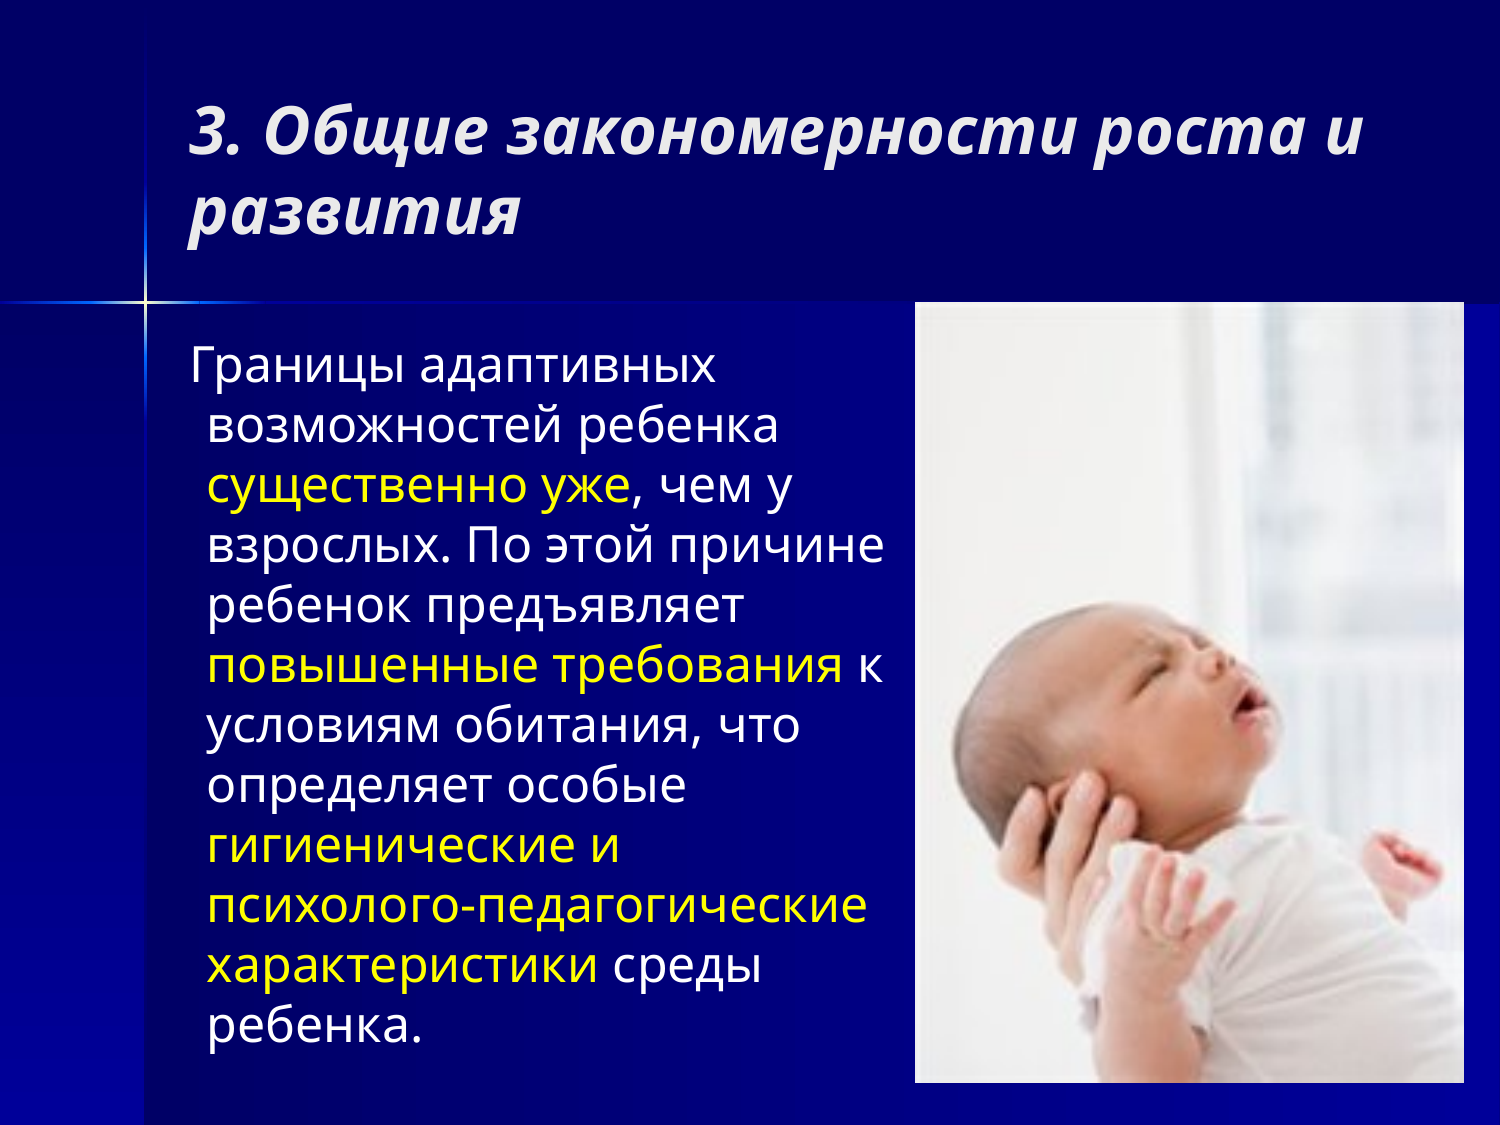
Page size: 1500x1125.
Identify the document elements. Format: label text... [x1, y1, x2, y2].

title 3. Общие закономерности роста и развития [174, 49, 1413, 286]
list Границы адаптивных возможностей ребенка существенно уже, чем у взрослых. По этой причине ребенок предъявляет повышенные требования к условиям обитания, что определяет особые гигиенические и психолого-педагогические характеристики среды ребенка. [135, 324, 904, 1083]
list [915, 302, 1465, 1083]
